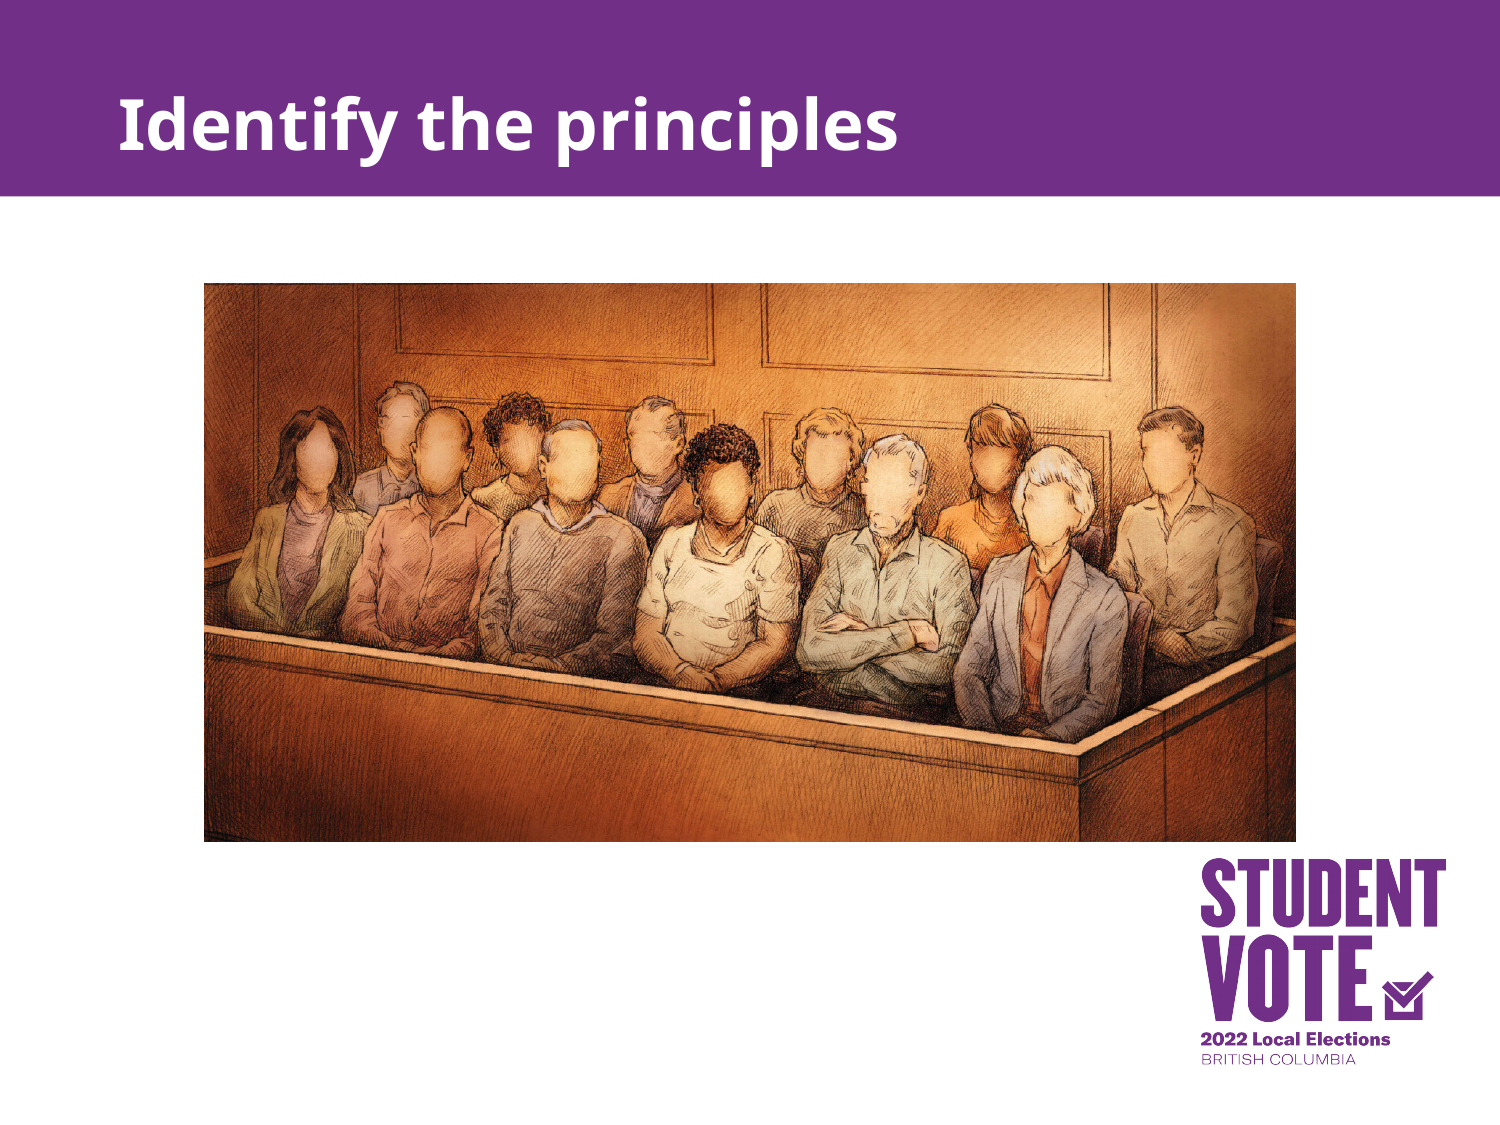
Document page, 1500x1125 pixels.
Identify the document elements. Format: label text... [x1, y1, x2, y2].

title Identify the principles [103, 61, 1397, 194]
picture [203, 283, 1297, 842]
picture [1201, 858, 1446, 1065]
